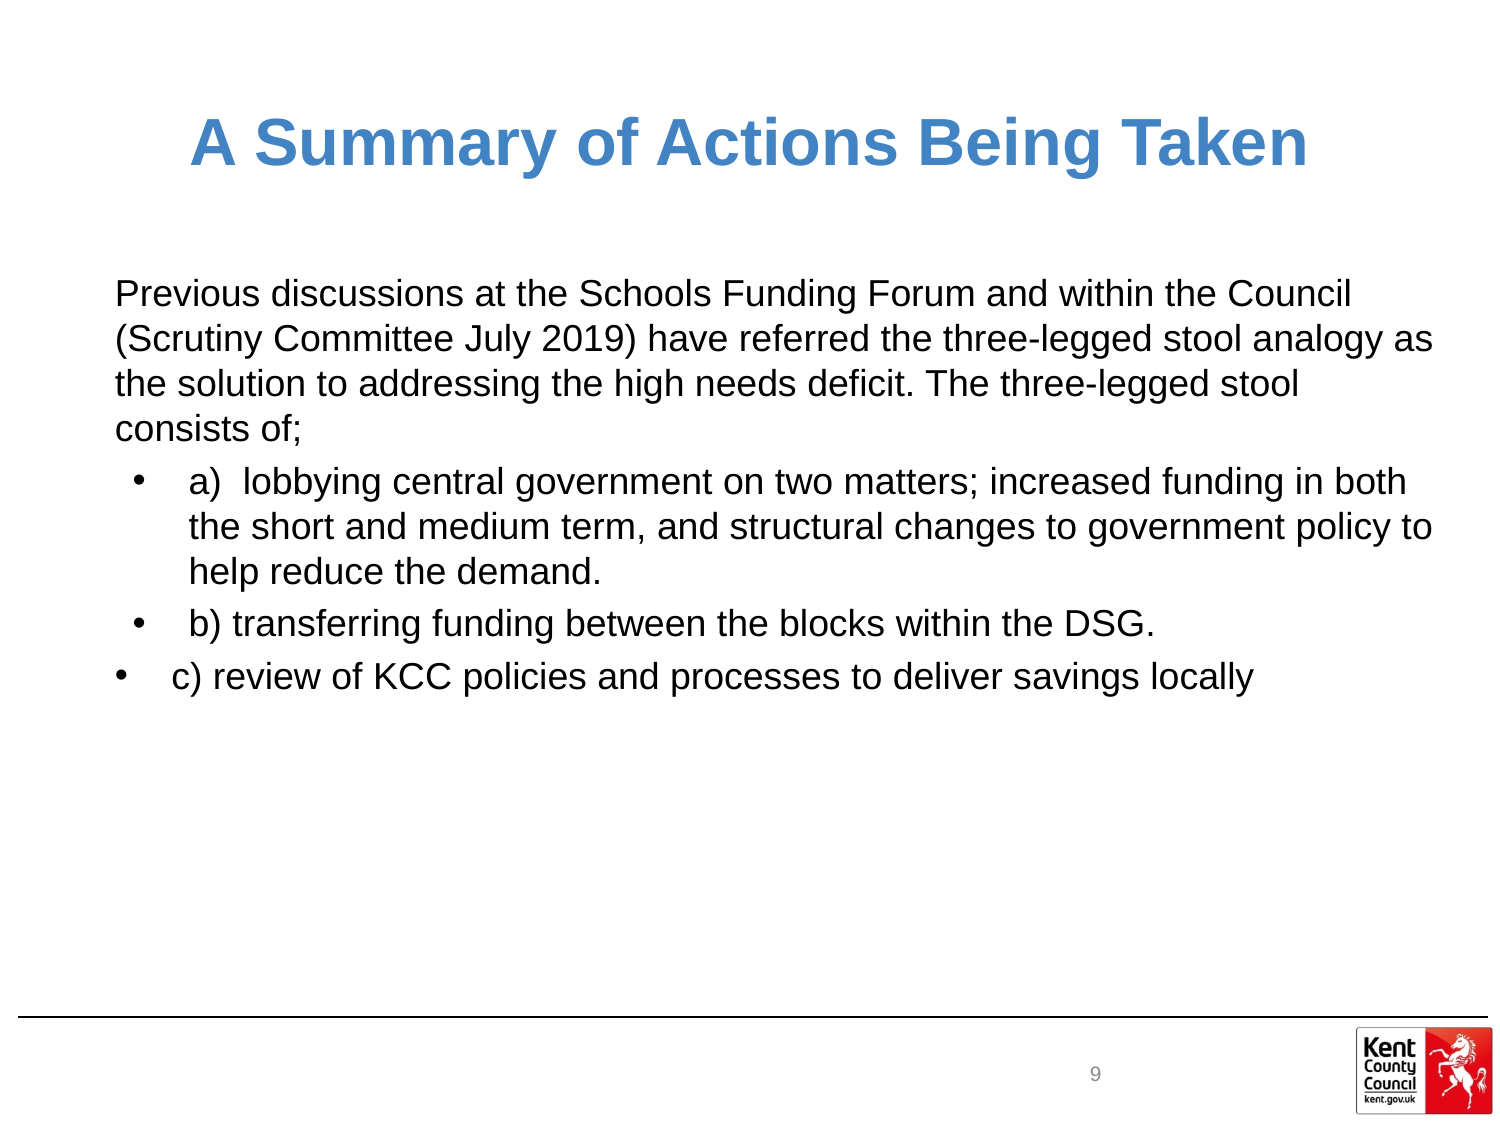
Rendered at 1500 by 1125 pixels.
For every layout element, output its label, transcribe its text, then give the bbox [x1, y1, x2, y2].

picture [1353, 1023, 1495, 1118]
slide_number 9 [1074, 1049, 1425, 1103]
title A Summary of Actions Being Taken [75, 45, 1425, 184]
text_box Previous discussions at the Schools Funding Forum and within the Council (Scrutiny Committee July 2019) have referred the three-legged stool analogy as the solution to addressing the high needs deficit. The three-legged stool consists of; a) lobbying central government on two matters; increased funding in both the short and medium term, and structural changes to government policy to help reduce the demand. b) transferring funding between the blocks within the DSG. c) review of KCC policies and processes to deliver savings locally [99, 209, 1450, 1049]
text_box [74, 184, 1425, 1024]
